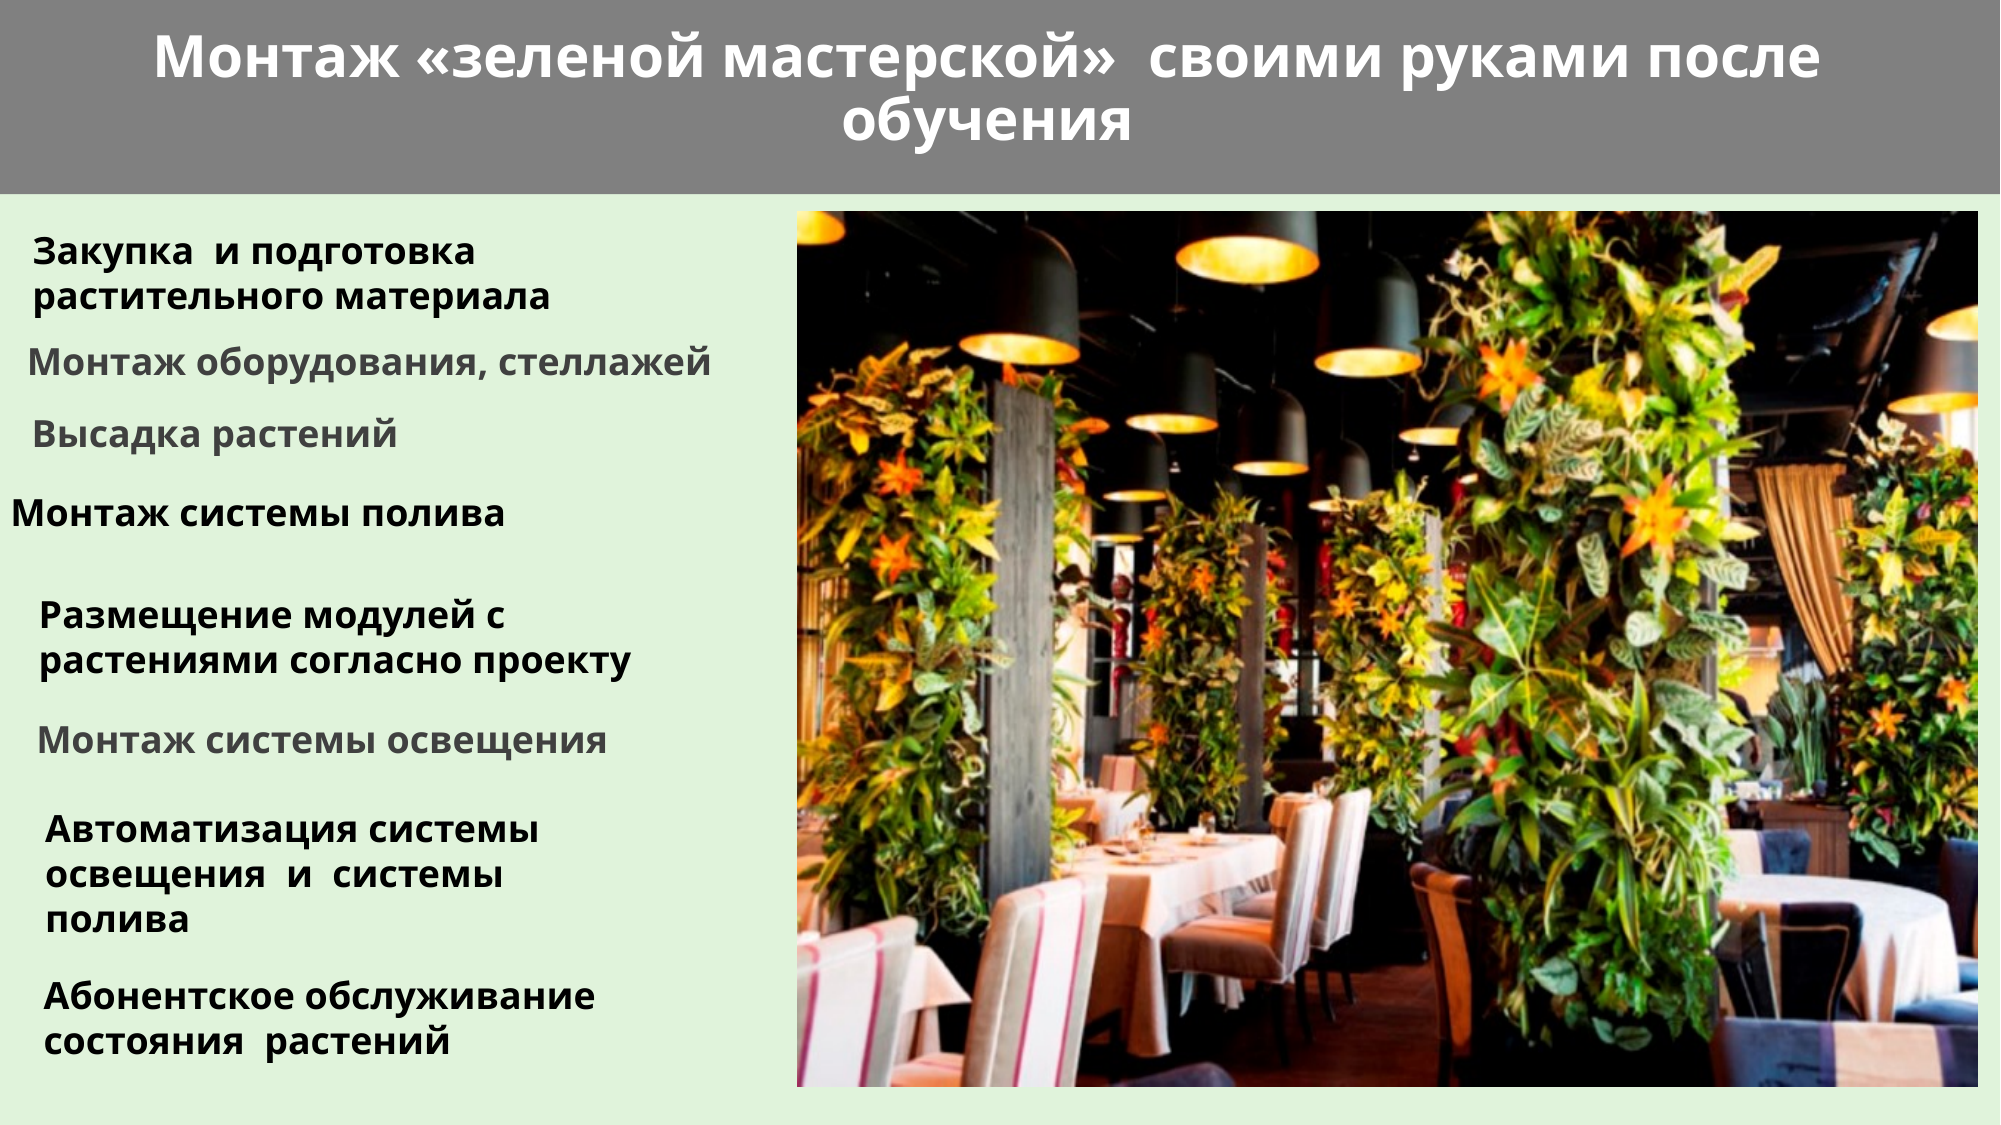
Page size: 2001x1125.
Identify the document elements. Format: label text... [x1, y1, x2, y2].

title Монтаж «зеленой мастерской» своими руками после обучения [127, 11, 1848, 170]
text_box [0, 0, 2000, 195]
text_box Абонентское обслуживание состояния растений [28, 964, 797, 1070]
text_box Размещение модулей с растениями согласно проекту [24, 584, 754, 689]
list Монтаж системы освещения [36, 721, 797, 821]
text_box [0, 195, 2000, 1125]
list Монтаж оборудования, стеллажей [26, 342, 797, 422]
text_box Закупка и подготовка растительного материала [17, 219, 765, 325]
text_box Монтаж системы полива [0, 481, 522, 542]
text_box Автоматизация системы освещения и системы полива [30, 797, 653, 948]
list Высадка растений [31, 415, 537, 470]
picture [797, 211, 1978, 1087]
